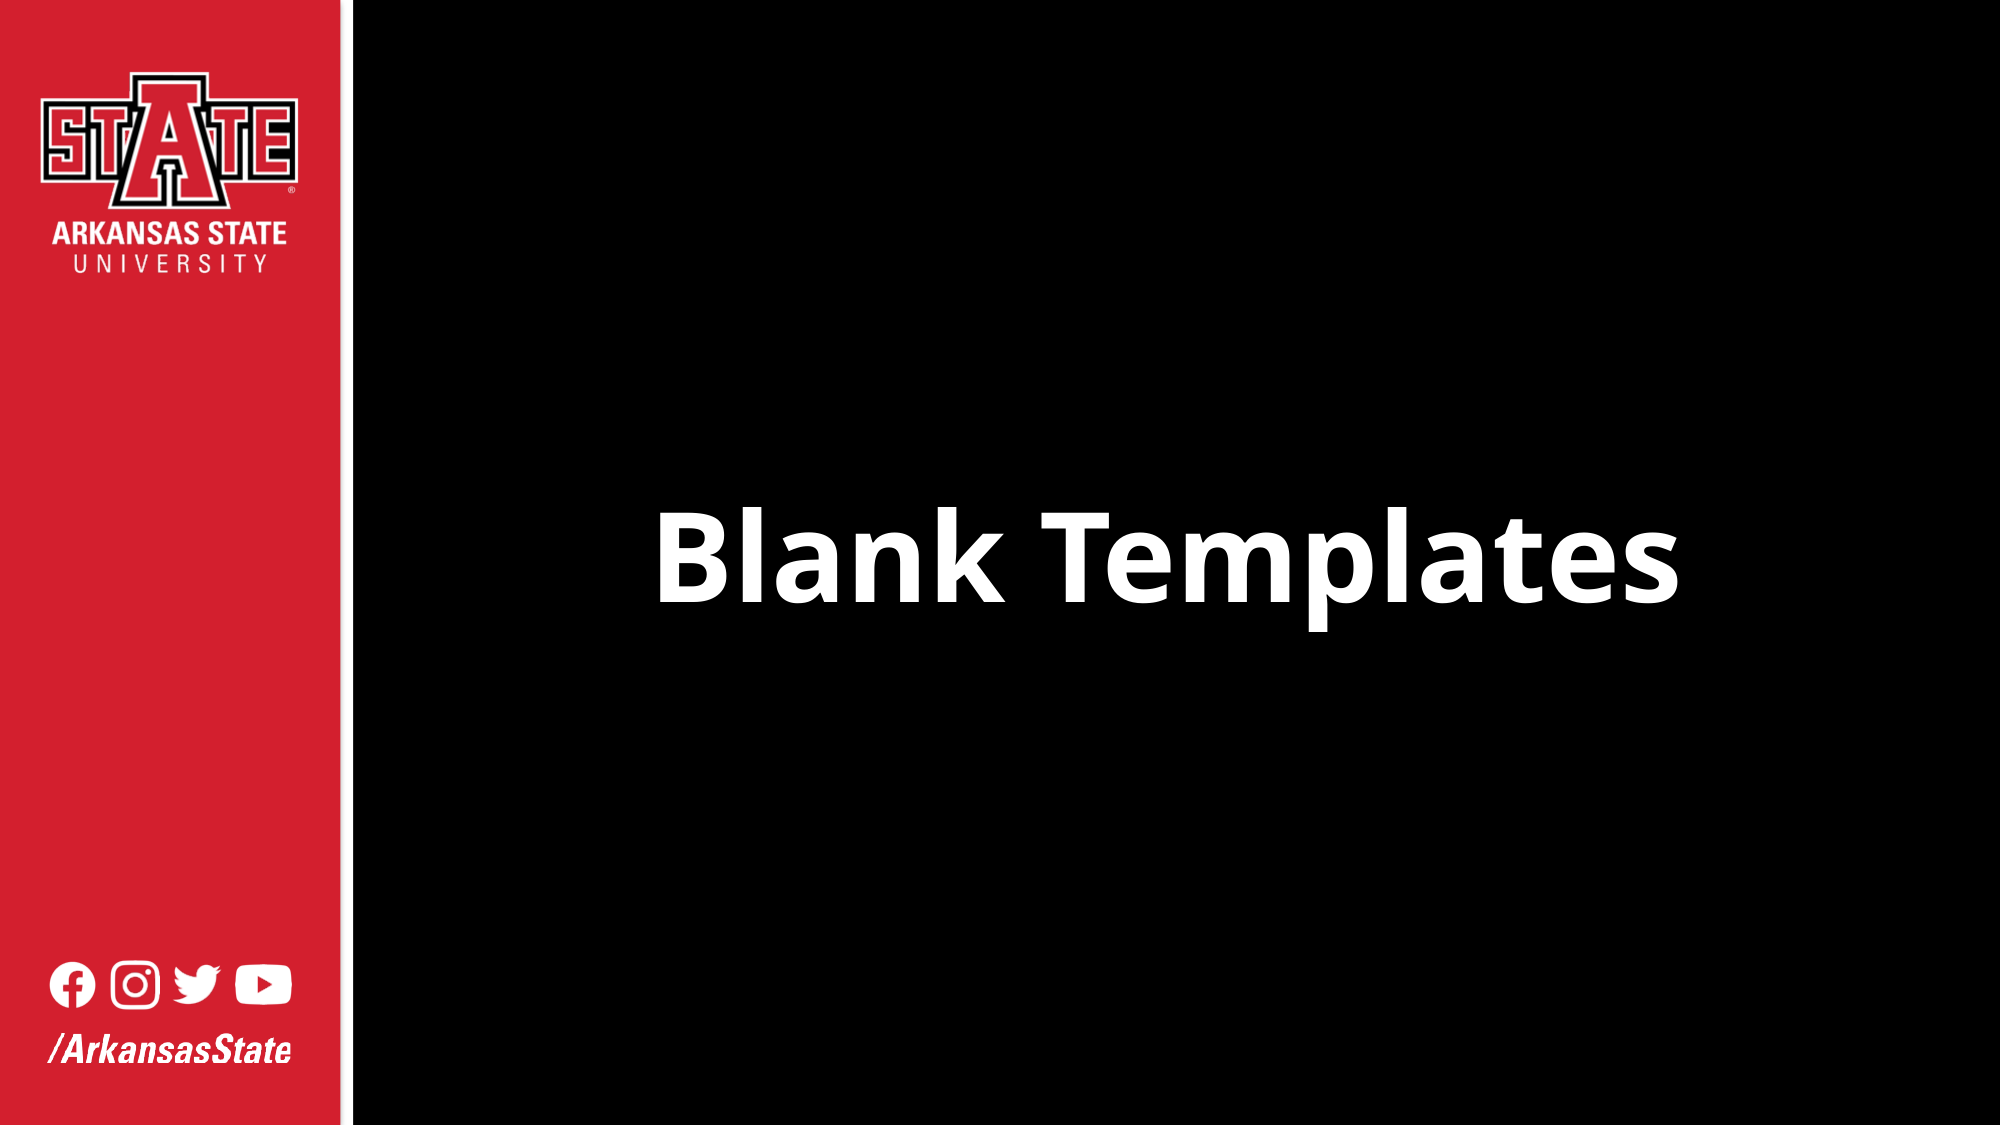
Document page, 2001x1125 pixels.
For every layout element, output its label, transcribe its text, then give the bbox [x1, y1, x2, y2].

picture [22, 25, 317, 320]
picture [48, 960, 97, 1010]
picture [235, 964, 292, 1005]
picture [110, 960, 160, 1010]
picture [172, 964, 222, 1005]
title Blank Templates [412, 453, 1920, 672]
